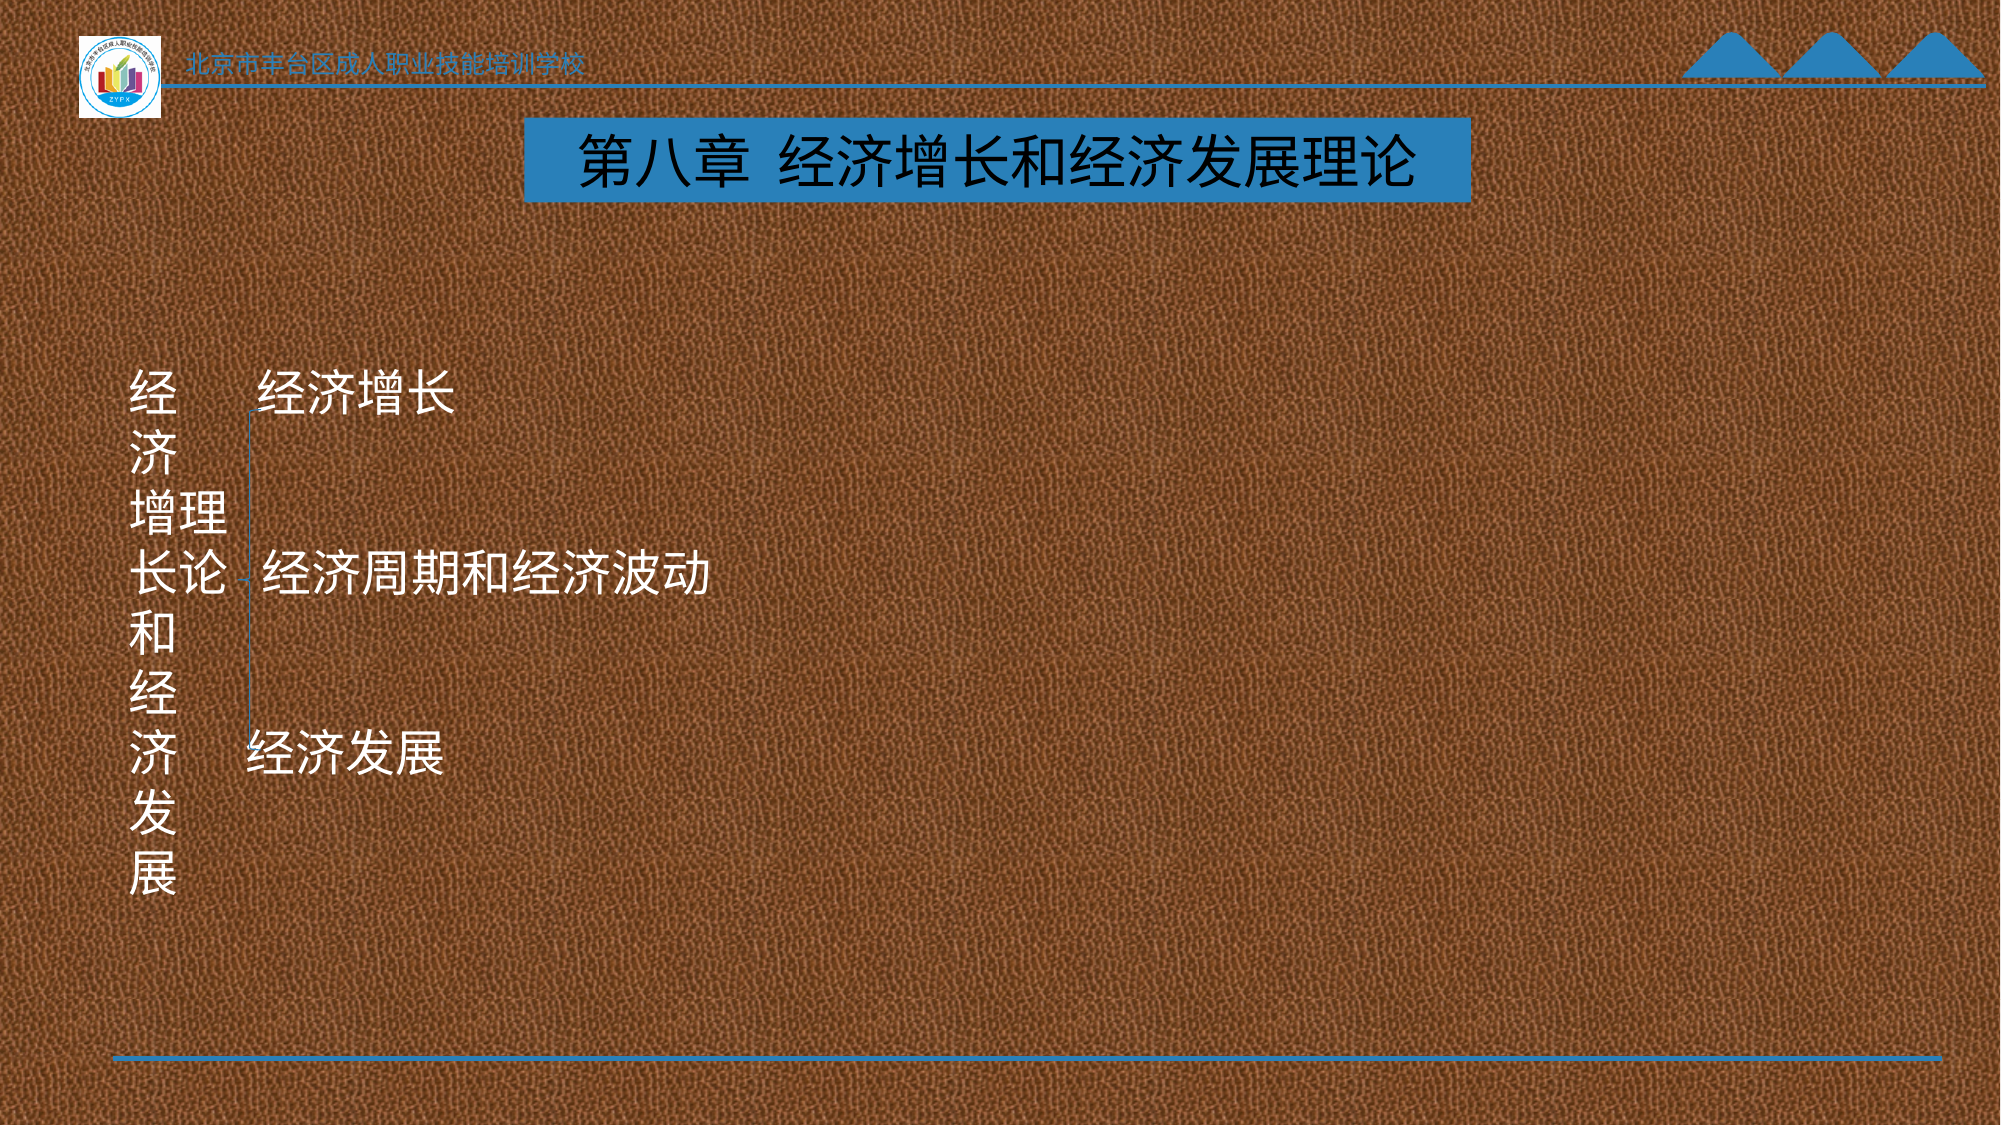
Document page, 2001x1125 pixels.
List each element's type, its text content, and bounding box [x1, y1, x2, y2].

text_box [237, 409, 262, 751]
text_box [1679, 31, 1782, 79]
text_box [1780, 31, 1884, 79]
text_box 第八章 经济增长和经济发展理论 [524, 117, 1471, 203]
text_box 经 经济增长 济 增理 长论 经济周期和经济波动 和 经 济 经济发展 发 展 [113, 353, 1367, 1014]
text_box [1883, 31, 1987, 79]
picture [0, 0, 2001, 1125]
text_box 北京市丰台区成人职业技能培训学校 [170, 40, 632, 85]
